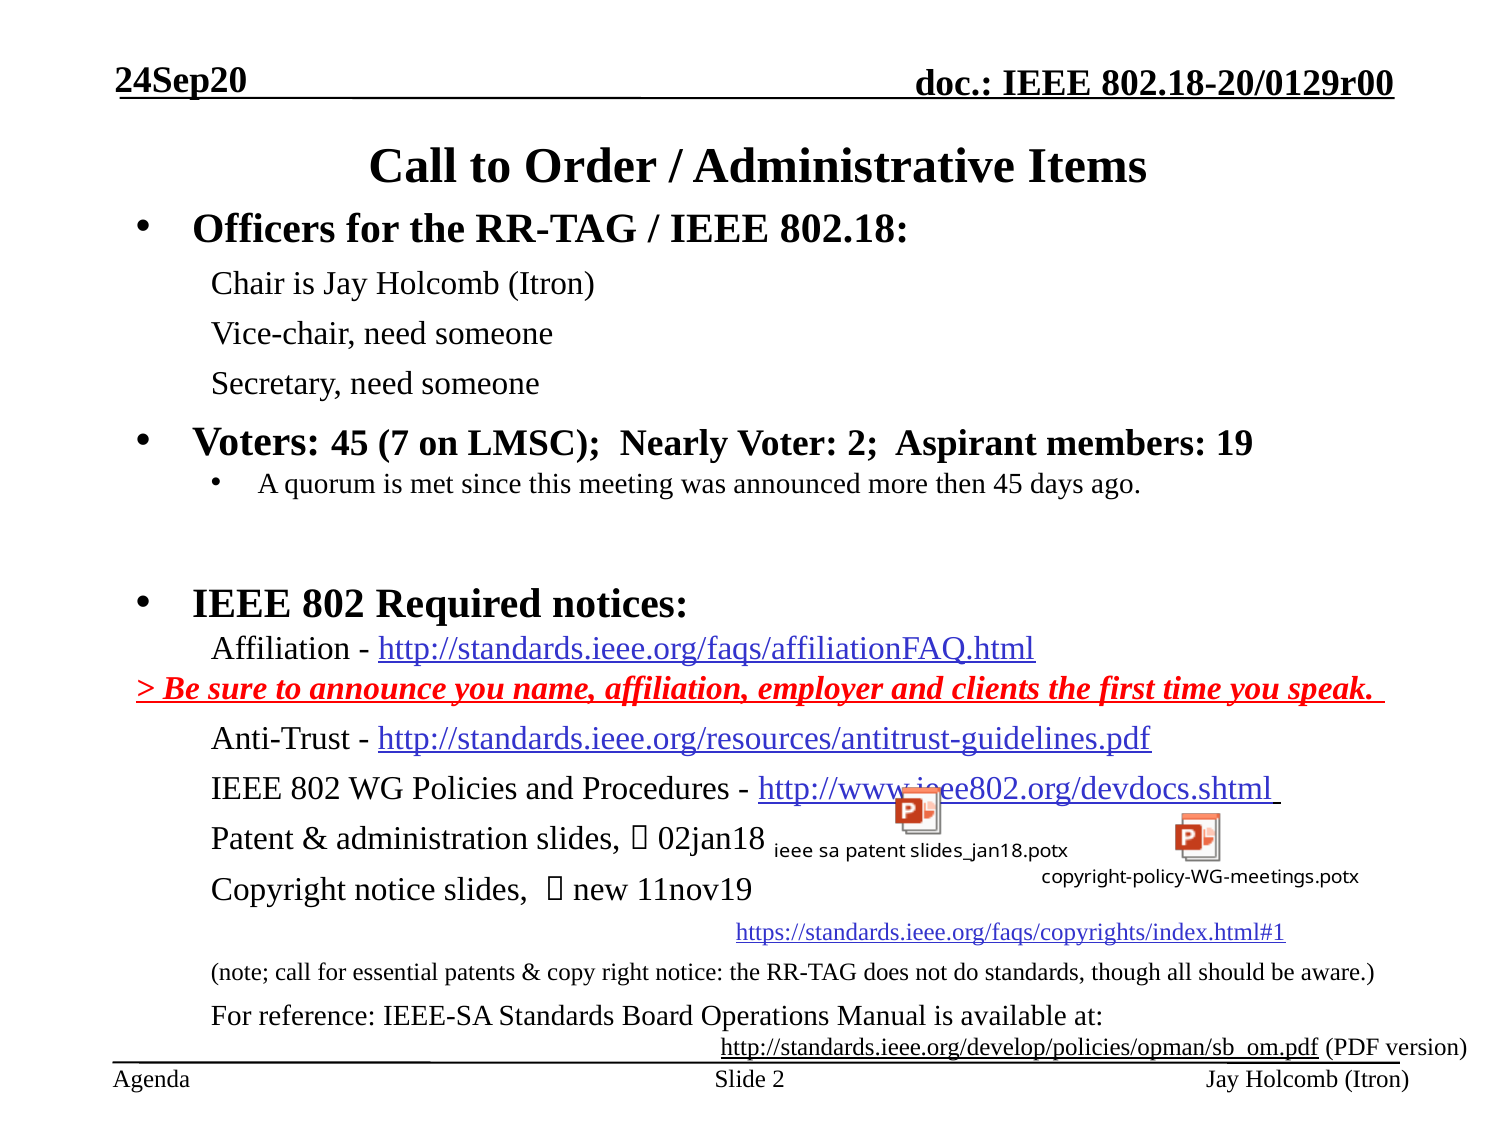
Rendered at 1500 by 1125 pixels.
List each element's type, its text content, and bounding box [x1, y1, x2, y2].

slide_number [114, 62, 538, 101]
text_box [1003, 812, 1396, 895]
list Officers for the RR-TAG / IEEE 802.18: Chair is Jay Holcomb (Itron) Vice-chair, need someone Secretary, need someone Voters: 45 (7 on LMSC); Nearly Voter: 2; Aspirant members: 19 A quorum is met since this meeting was announced more then 45 days ago. IEEE 802 Required notices: Affiliation - http://standards.ieee.org/faqs/affiliationFAQ.html > Be sure to announce you name, affiliation, employer and clients the first time you speak. Anti-Trust - http://standards.ieee.org/resources/antitrust-guidelines.pdf IEEE 802 WG Policies and Procedures - http://www.ieee802.org/devdocs.shtml Patent & administration slides,  02jan18 Copyright notice slides,  new 11nov19 https://standards.ieee.org/faqs/copyrights/index.html#1 (note; call for essential patents & copy right notice: the RR-TAG does not do standards, though all should be aware.) For reference: IEEE-SA Standards Board Operations Manual is available at: http://standards.ieee.org/develop/policies/opman/sb_om.pdf (PDF version) [120, 192, 1484, 1051]
footer Jay Holcomb (Itron) [887, 1061, 1411, 1093]
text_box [749, 786, 1091, 869]
slide_number Slide 2 [699, 1061, 800, 1123]
title Call to Order / Administrative Items [120, 99, 1396, 192]
